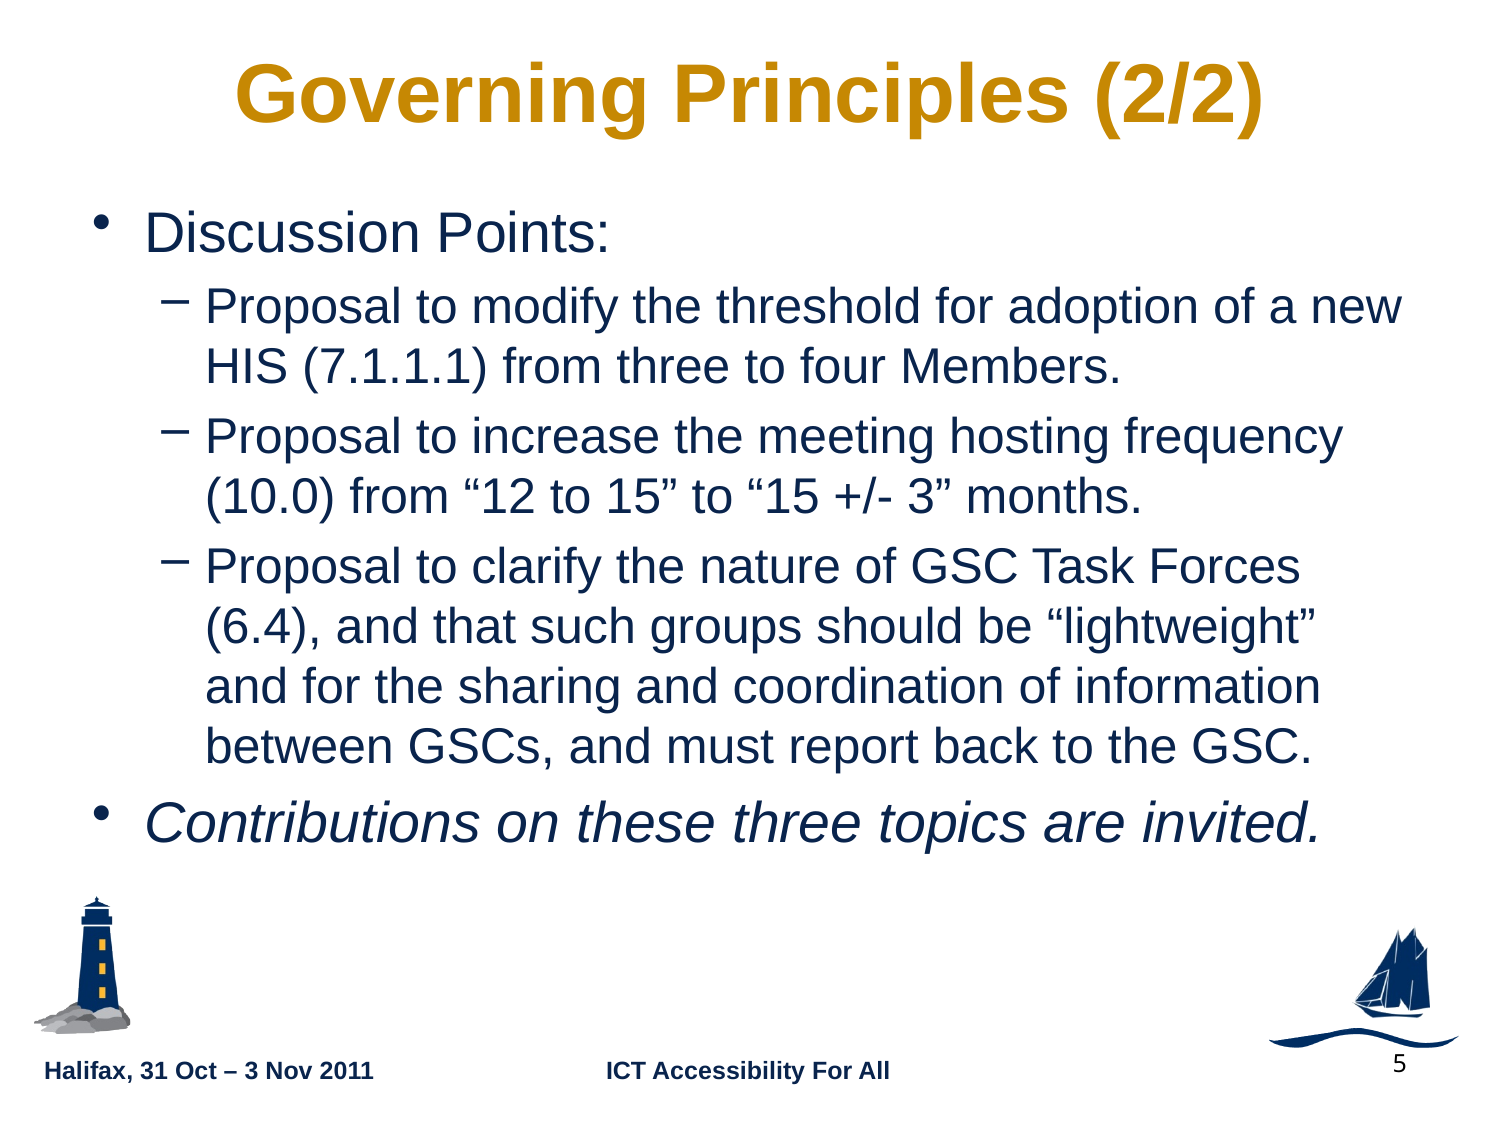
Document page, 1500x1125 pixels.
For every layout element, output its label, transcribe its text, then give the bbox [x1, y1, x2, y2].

picture [34, 896, 133, 1034]
list Discussion Points: Proposal to modify the threshold for adoption of a new HIS (7.1.1.1) from three to four Members. Proposal to increase the meeting hosting frequency (10.0) from “12 to 15” to “15 +/- 3” months. Proposal to clarify the nature of GSC Task Forces (6.4), and that such groups should be “lightweight” and for the sharing and coordination of information between GSCs, and must report back to the GSC. Contributions on these three topics are invited. [76, 187, 1427, 988]
title Governing Principles (2/2) [0, 0, 1500, 183]
picture [1352, 924, 1430, 1019]
picture [1269, 1028, 1459, 1048]
slide_number 5 [1071, 1039, 1422, 1118]
